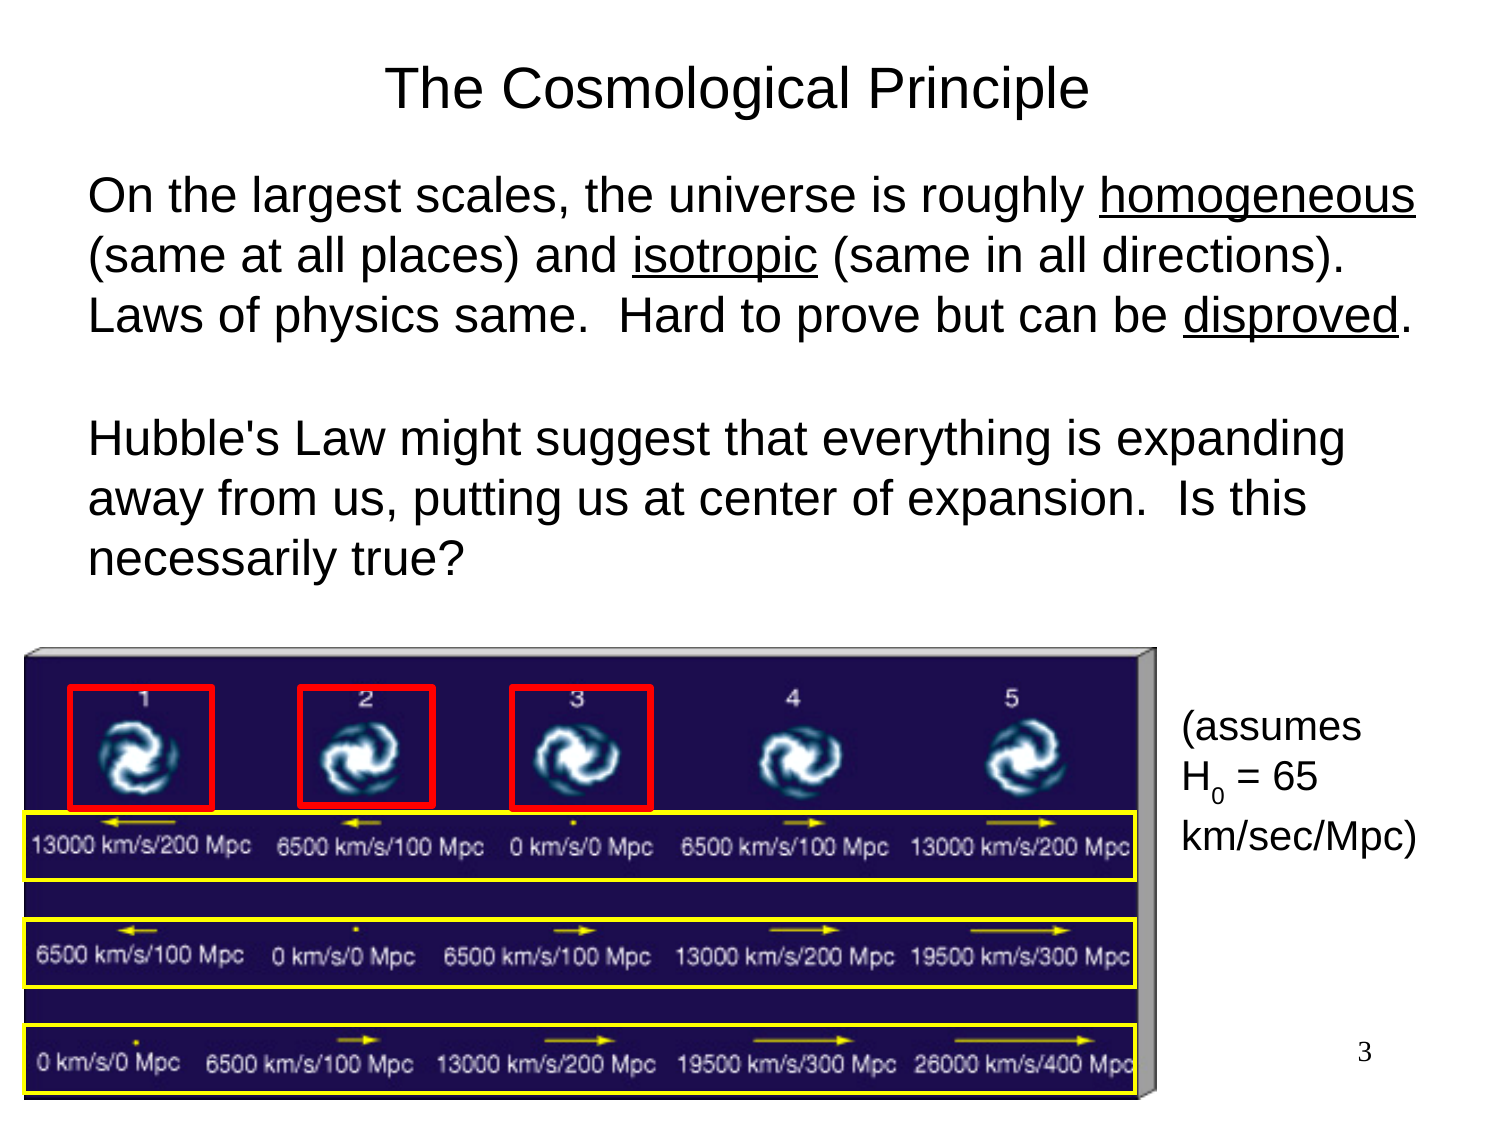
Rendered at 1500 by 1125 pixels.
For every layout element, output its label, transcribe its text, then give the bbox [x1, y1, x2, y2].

text_box On the largest scales, the universe is roughly homogeneous (same at all places) and isotropic (same in all directions). Laws of physics same. Hard to prove but can be disproved. [87, 162, 1444, 343]
picture [24, 646, 1157, 1101]
text_box The Cosmological Principle [299, 50, 1177, 121]
text_box Hubble's Law might suggest that everything is expanding away from us, putting us at center of expansion. Is this necessarily true? [87, 405, 1413, 586]
text_box (assumes H0 = 65 km/sec/Mpc) [1181, 698, 1425, 859]
slide_number 3 [1161, 1024, 1388, 1101]
